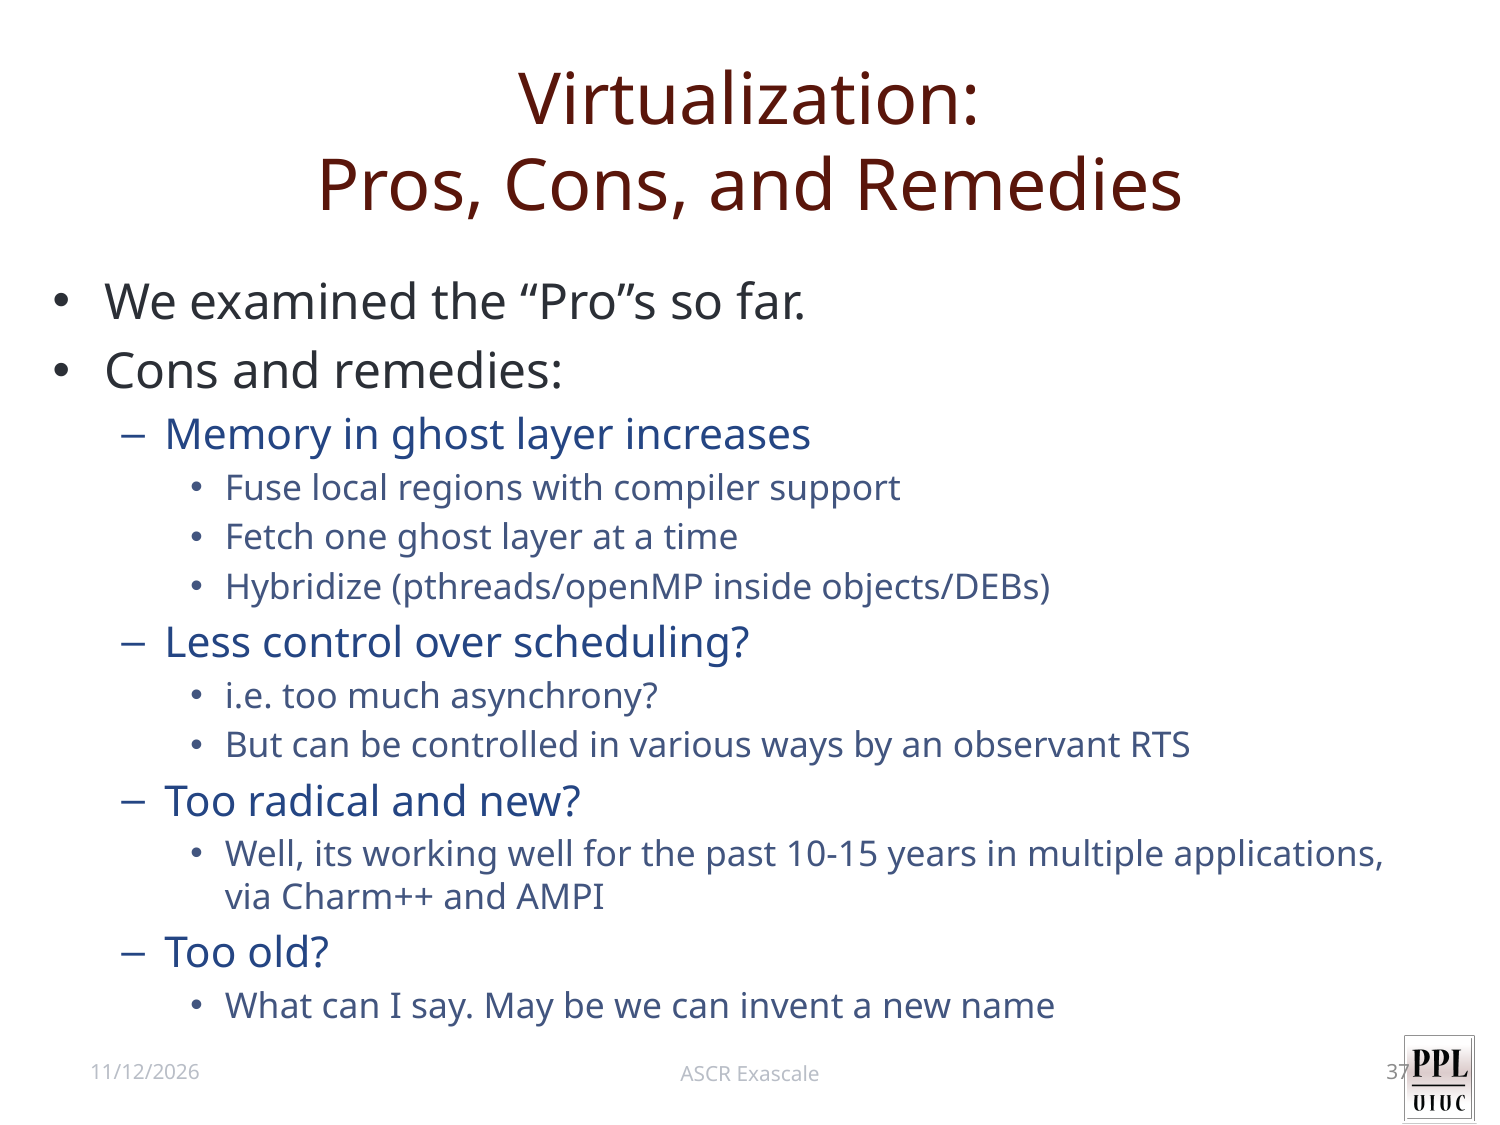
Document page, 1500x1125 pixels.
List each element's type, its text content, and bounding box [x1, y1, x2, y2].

list We examined the “Pro”s so far. Cons and remedies: Memory in ghost layer increases Fuse local regions with compiler support Fetch one ghost layer at a time Hybridize (pthreads/openMP inside objects/DEBs) Less control over scheduling? i.e. too much asynchrony? But can be controlled in various ways by an observant RTS Too radical and new? Well, its working well for the past 10-15 years in multiple applications, via Charm++ and AMPI Too old? What can I say. May be we can invent a new name [37, 262, 1450, 1038]
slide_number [75, 1042, 425, 1103]
title Virtualization: Pros, Cons, and Remedies [75, 45, 1425, 233]
picture [1400, 1031, 1478, 1125]
slide_number 37 [1074, 1042, 1425, 1103]
footer ASCR Exascale [512, 1042, 988, 1103]
